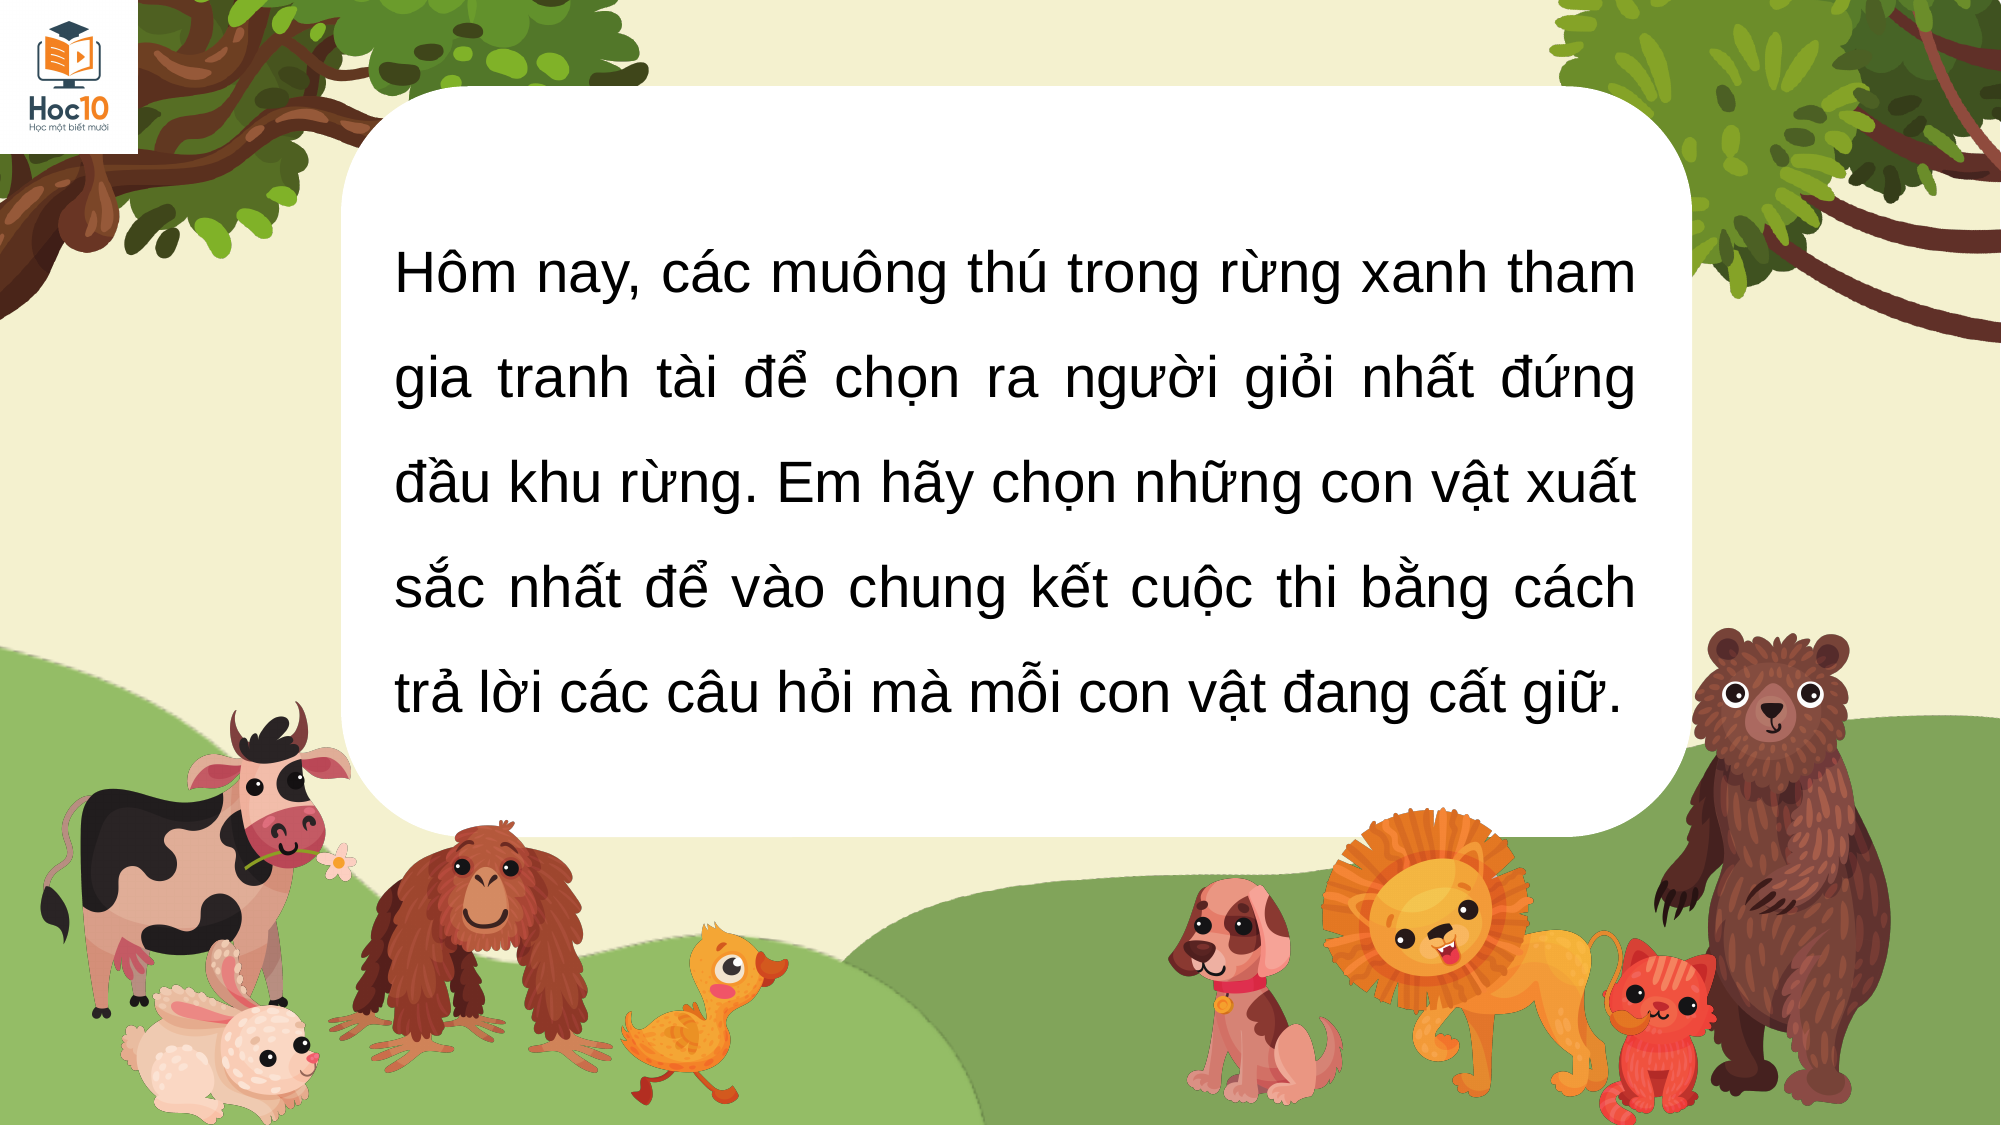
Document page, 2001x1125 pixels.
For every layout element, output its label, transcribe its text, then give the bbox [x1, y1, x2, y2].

picture [0, 0, 2001, 1125]
picture [0, 0, 651, 331]
text_box Hôm nay, các muông thú trong rừng xanh tham gia tranh tài để chọn ra người giỏi nhất đứng đầu khu rừng. Em hãy chọn những con vật xuất sắc nhất để vào chung kết cuộc thi bằng cách trả lời các câu hỏi mà mỗi con vật đang cất giữ. [343, 88, 1690, 743]
